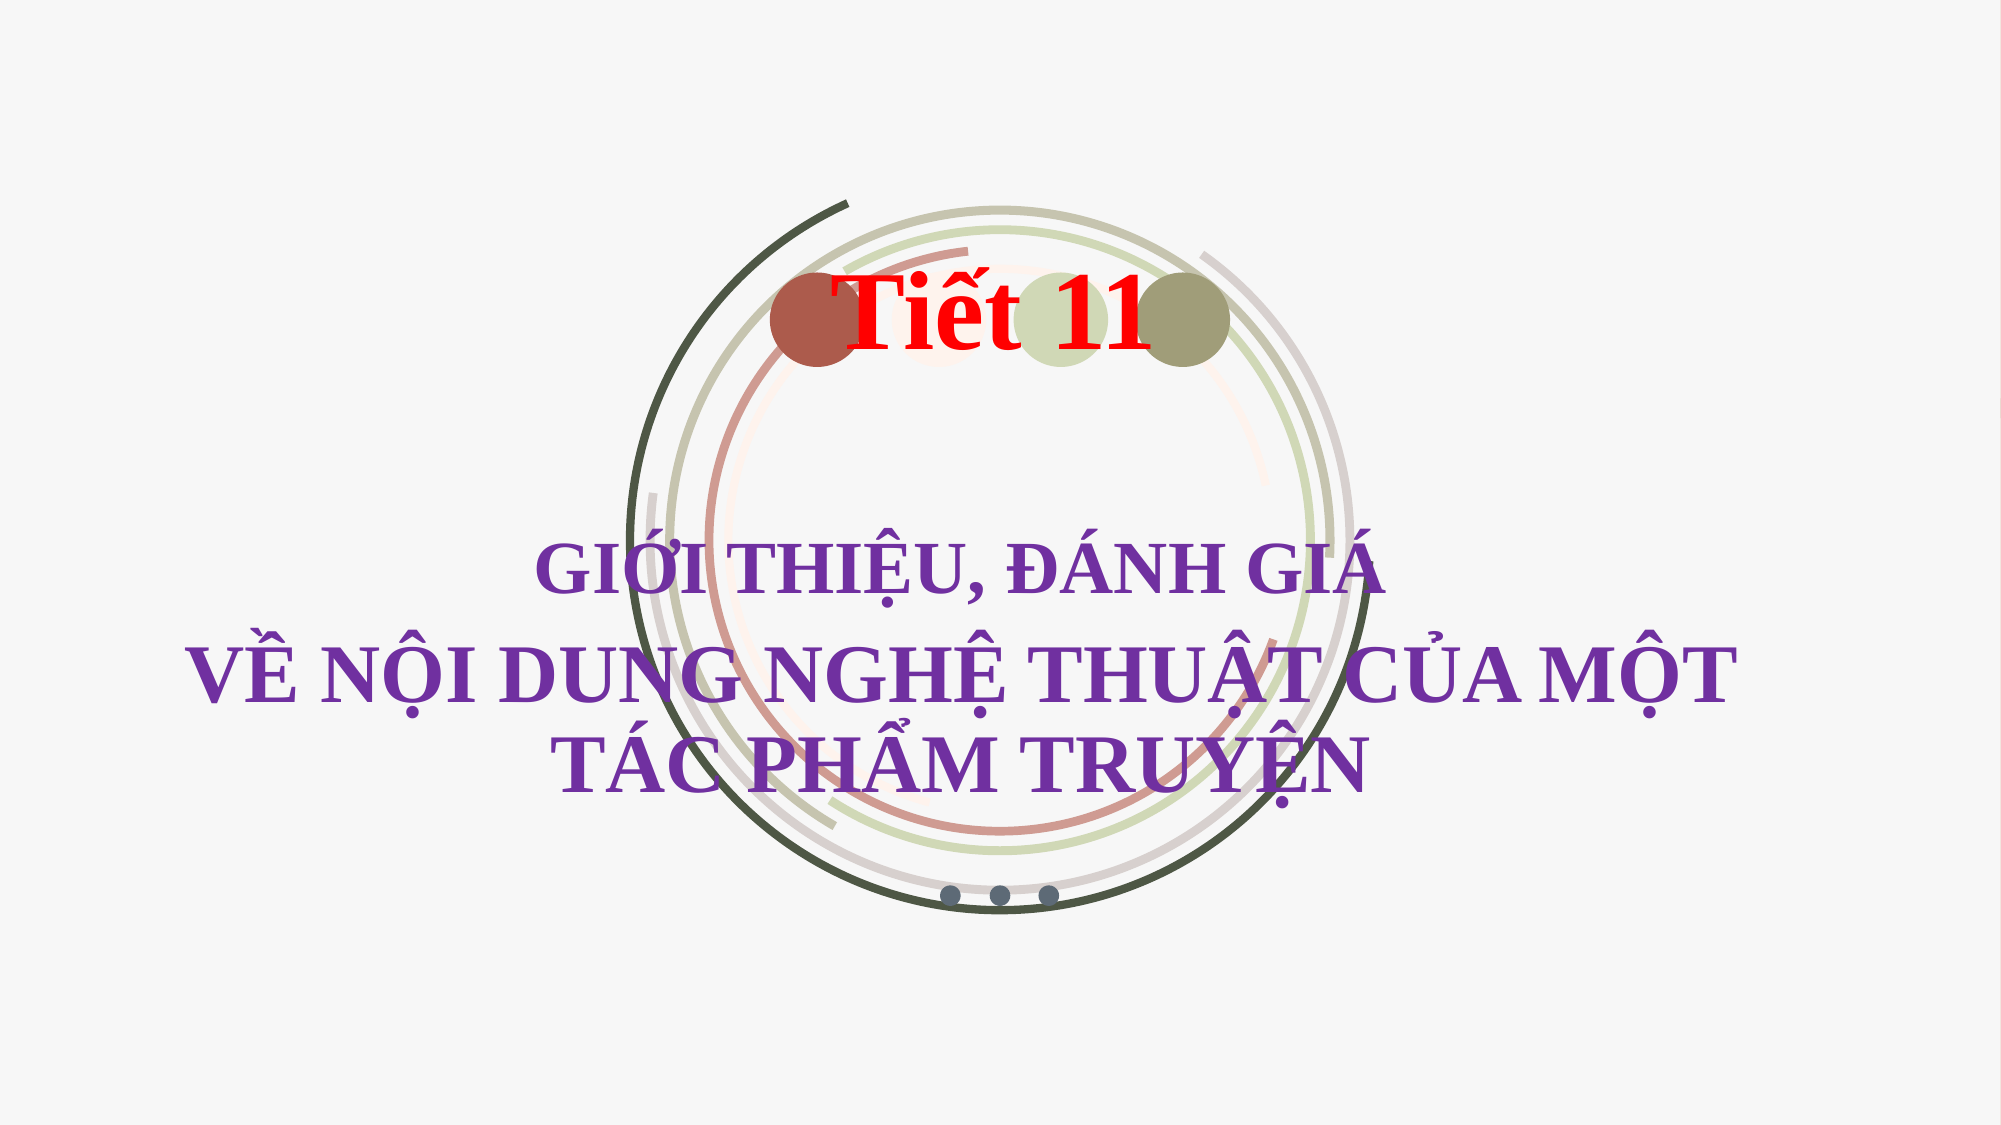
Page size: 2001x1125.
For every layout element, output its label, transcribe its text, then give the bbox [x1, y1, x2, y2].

title Tiết 11 [142, 56, 1846, 485]
list GIỚI THIỆU, ĐÁNH GIÁ VỀ NỘI DUNG NGHỆ THUẬT CỦA MỘT TÁC PHẨM TRUYỆN [109, 723, 1812, 819]
